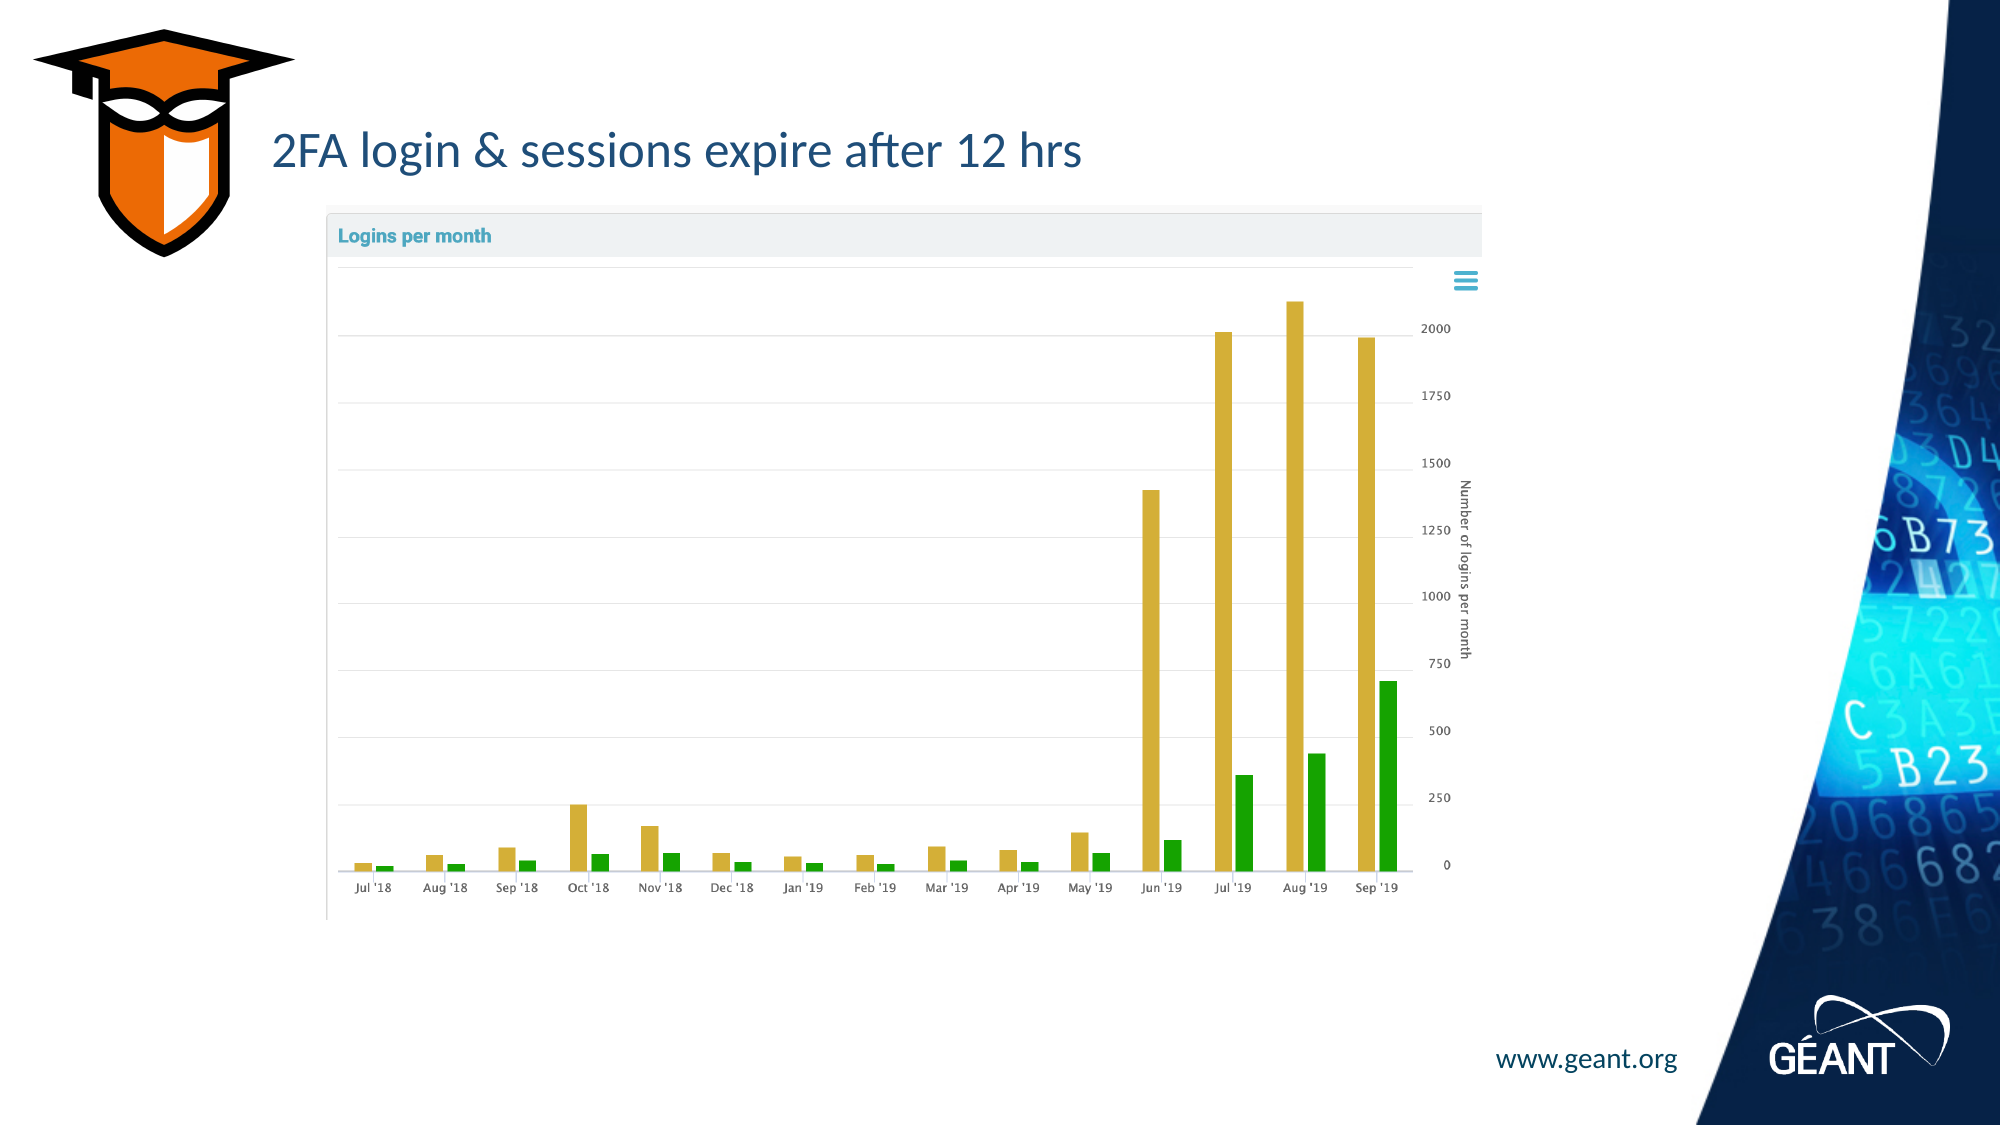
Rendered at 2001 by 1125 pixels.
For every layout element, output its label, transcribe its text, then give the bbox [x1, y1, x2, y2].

picture [1987, 777, 2000, 784]
picture [1530, 0, 2000, 1125]
title 2FA login & sessions expire after 12 hrs [308, 115, 1880, 187]
picture [20, 16, 308, 270]
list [326, 205, 1482, 920]
